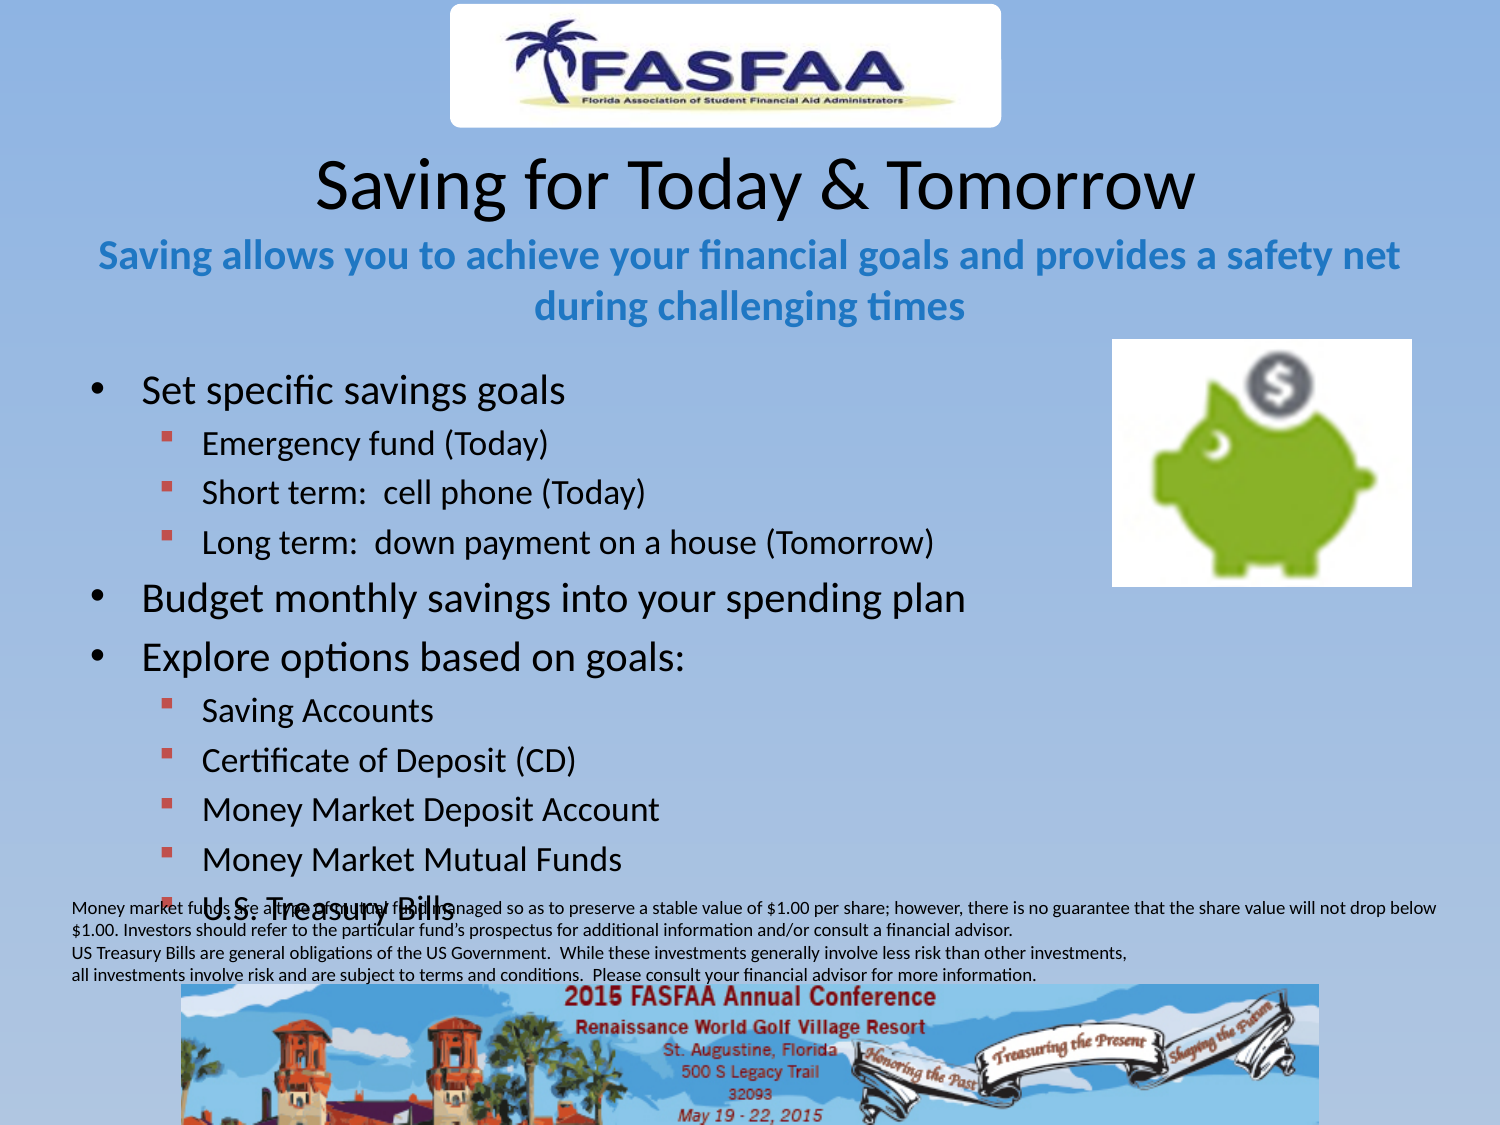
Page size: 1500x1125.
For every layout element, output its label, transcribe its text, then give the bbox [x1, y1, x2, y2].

list Saving allows you to achieve your financial goals and provides a safety net during challenging times Set specific savings goals Emergency fund (Today) Short term: cell phone (Today) Long term: down payment on a house (Tomorrow) Budget monthly savings into your spending plan Explore options based on goals: Saving Accounts Certificate of Deposit (CD) Money Market Deposit Account Money Market Mutual Funds U.S. Treasury Bills [75, 219, 1425, 888]
picture [1111, 338, 1412, 588]
picture [181, 1091, 1319, 1125]
text_box [41, 1014, 1427, 1091]
title Saving for Today & Tomorrow [75, 127, 1438, 233]
text_box Money market funds are a type of mutual fund managed so as to preserve a stable value of $1.00 per share; however, there is no guarantee that the share value will not drop below $1.00. Investors should refer to the particular fund’s prospectus for additional information and/or consult a financial advisor. US Treasury Bills are general obligations of the US Government. While these investments generally involve less risk than other investments, all investments involve risk and are subject to terms and conditions. Please consult your financial advisor for more information. [56, 888, 1456, 994]
picture [450, 3, 1002, 127]
picture [181, 994, 1319, 1014]
